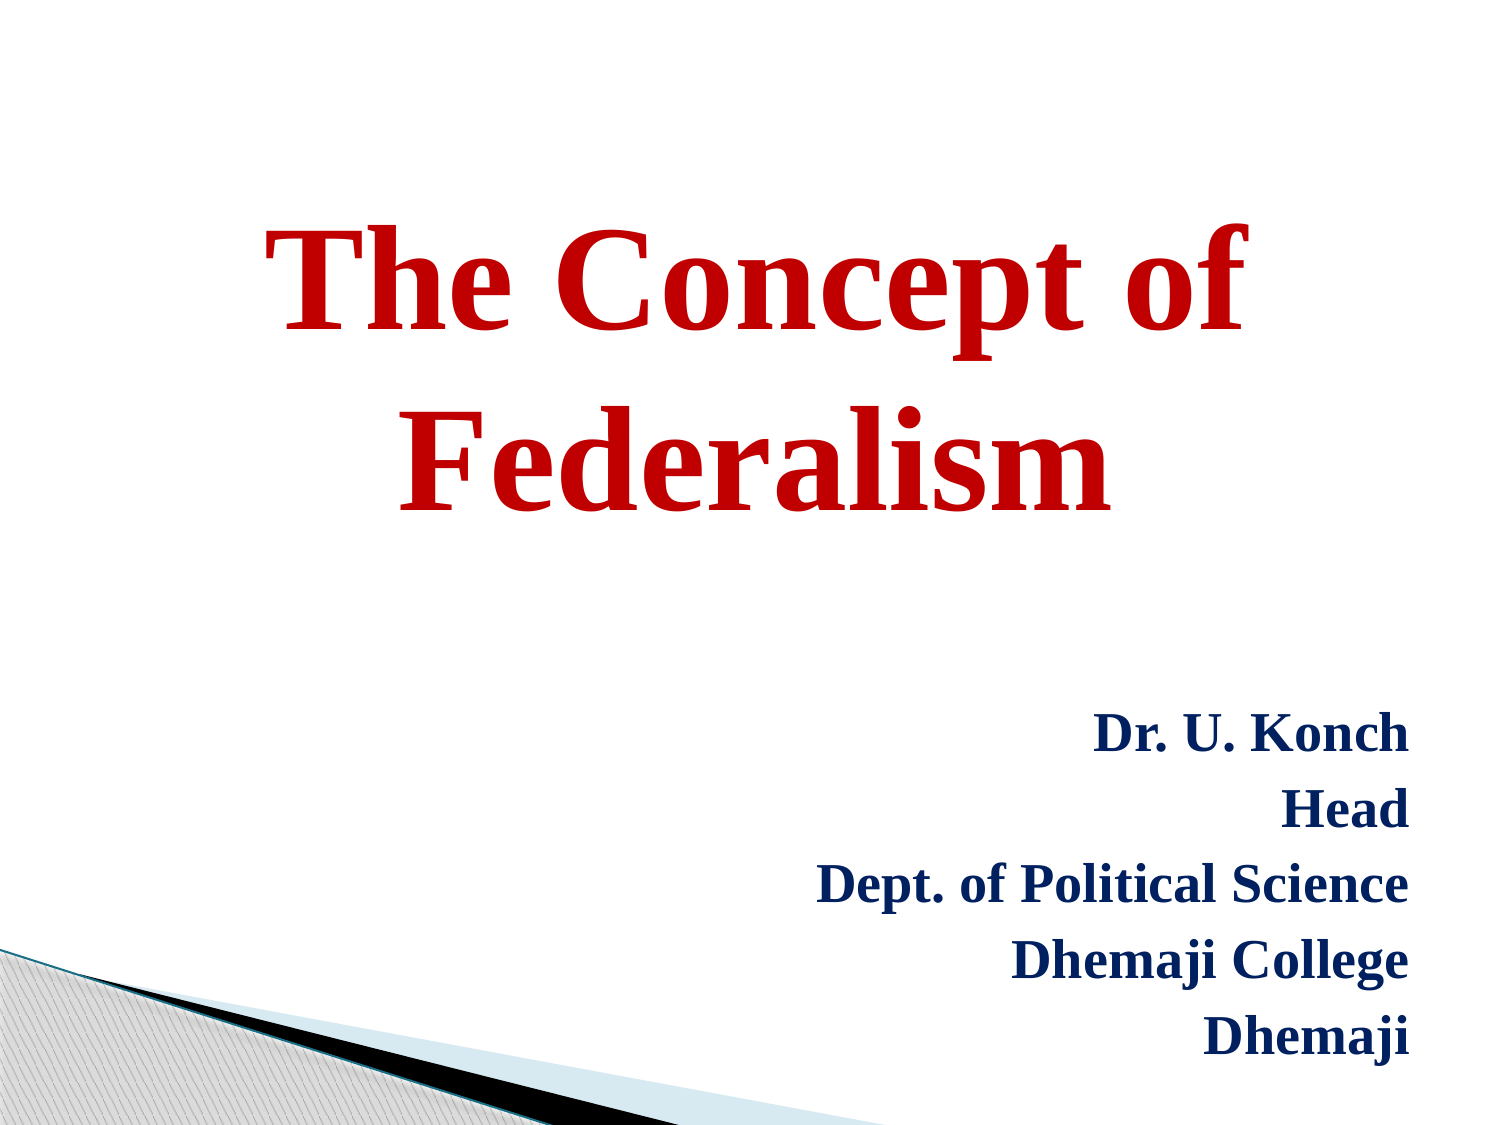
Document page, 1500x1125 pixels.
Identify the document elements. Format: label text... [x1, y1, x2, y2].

list Dr. U. Konch Head Dept. of Political Science Dhemaji College Dhemaji [75, 687, 1425, 1125]
title The Concept of Federalism [50, 45, 1463, 675]
